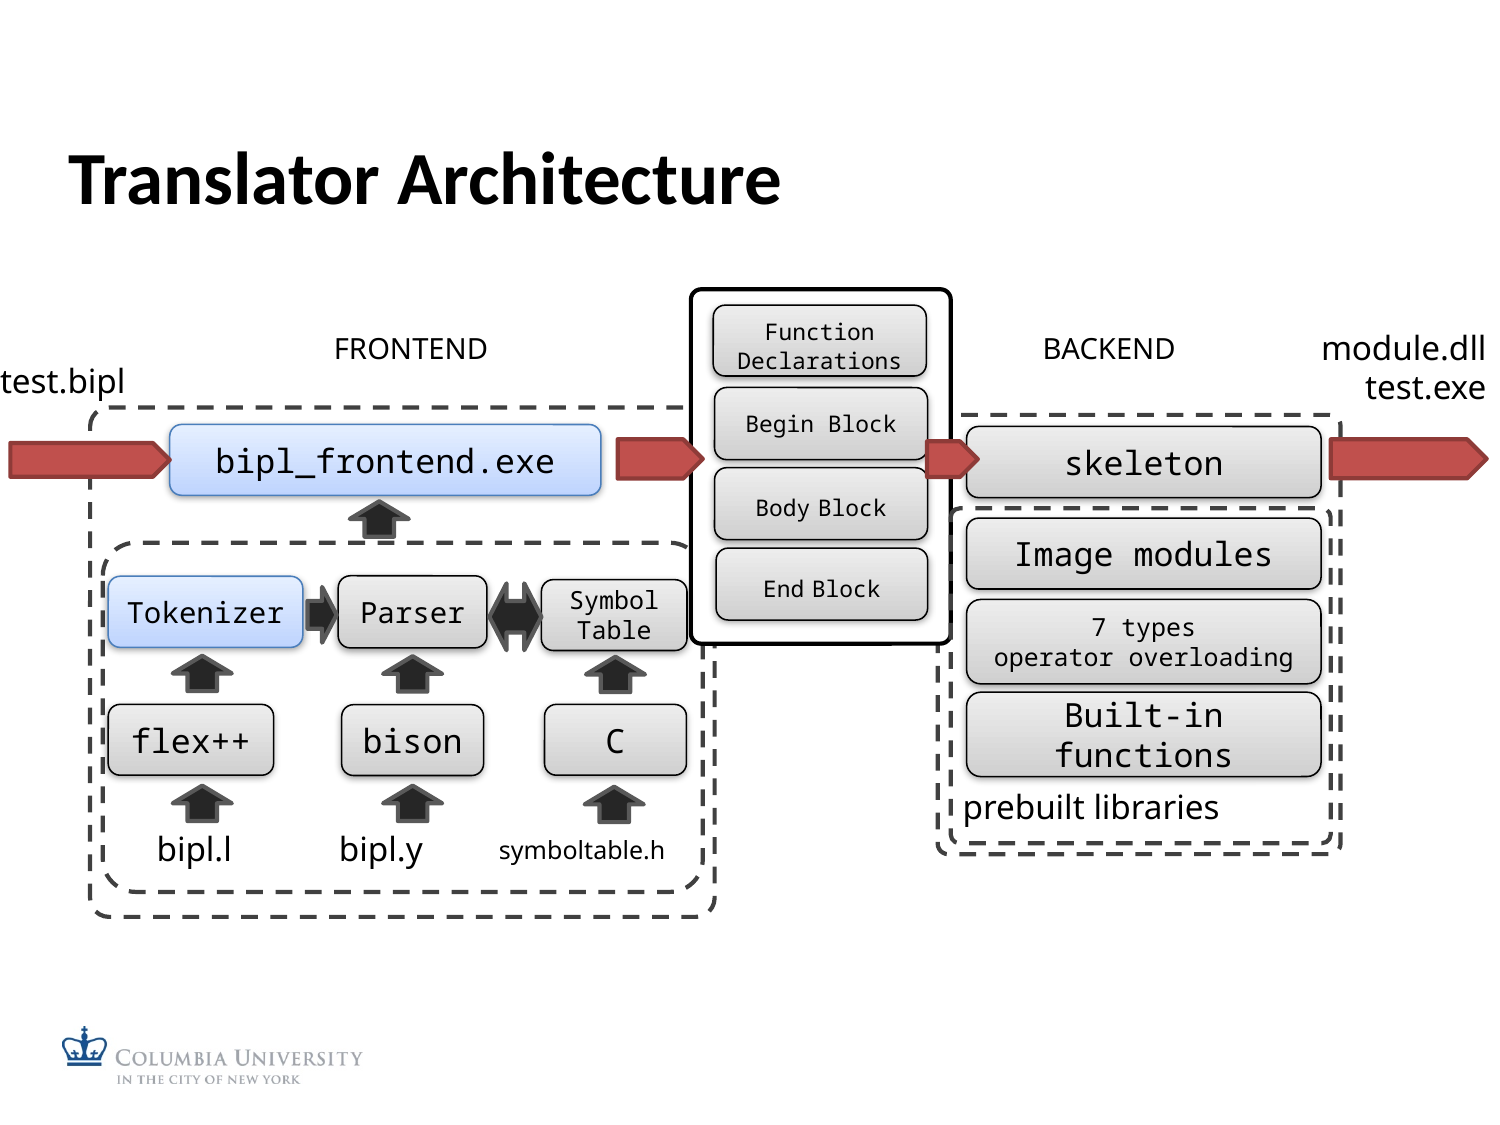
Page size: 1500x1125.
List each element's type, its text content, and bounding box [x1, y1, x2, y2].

picture [62, 1026, 363, 1084]
text_box Translator Architecture [53, 114, 1404, 235]
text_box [0, 289, 1487, 918]
